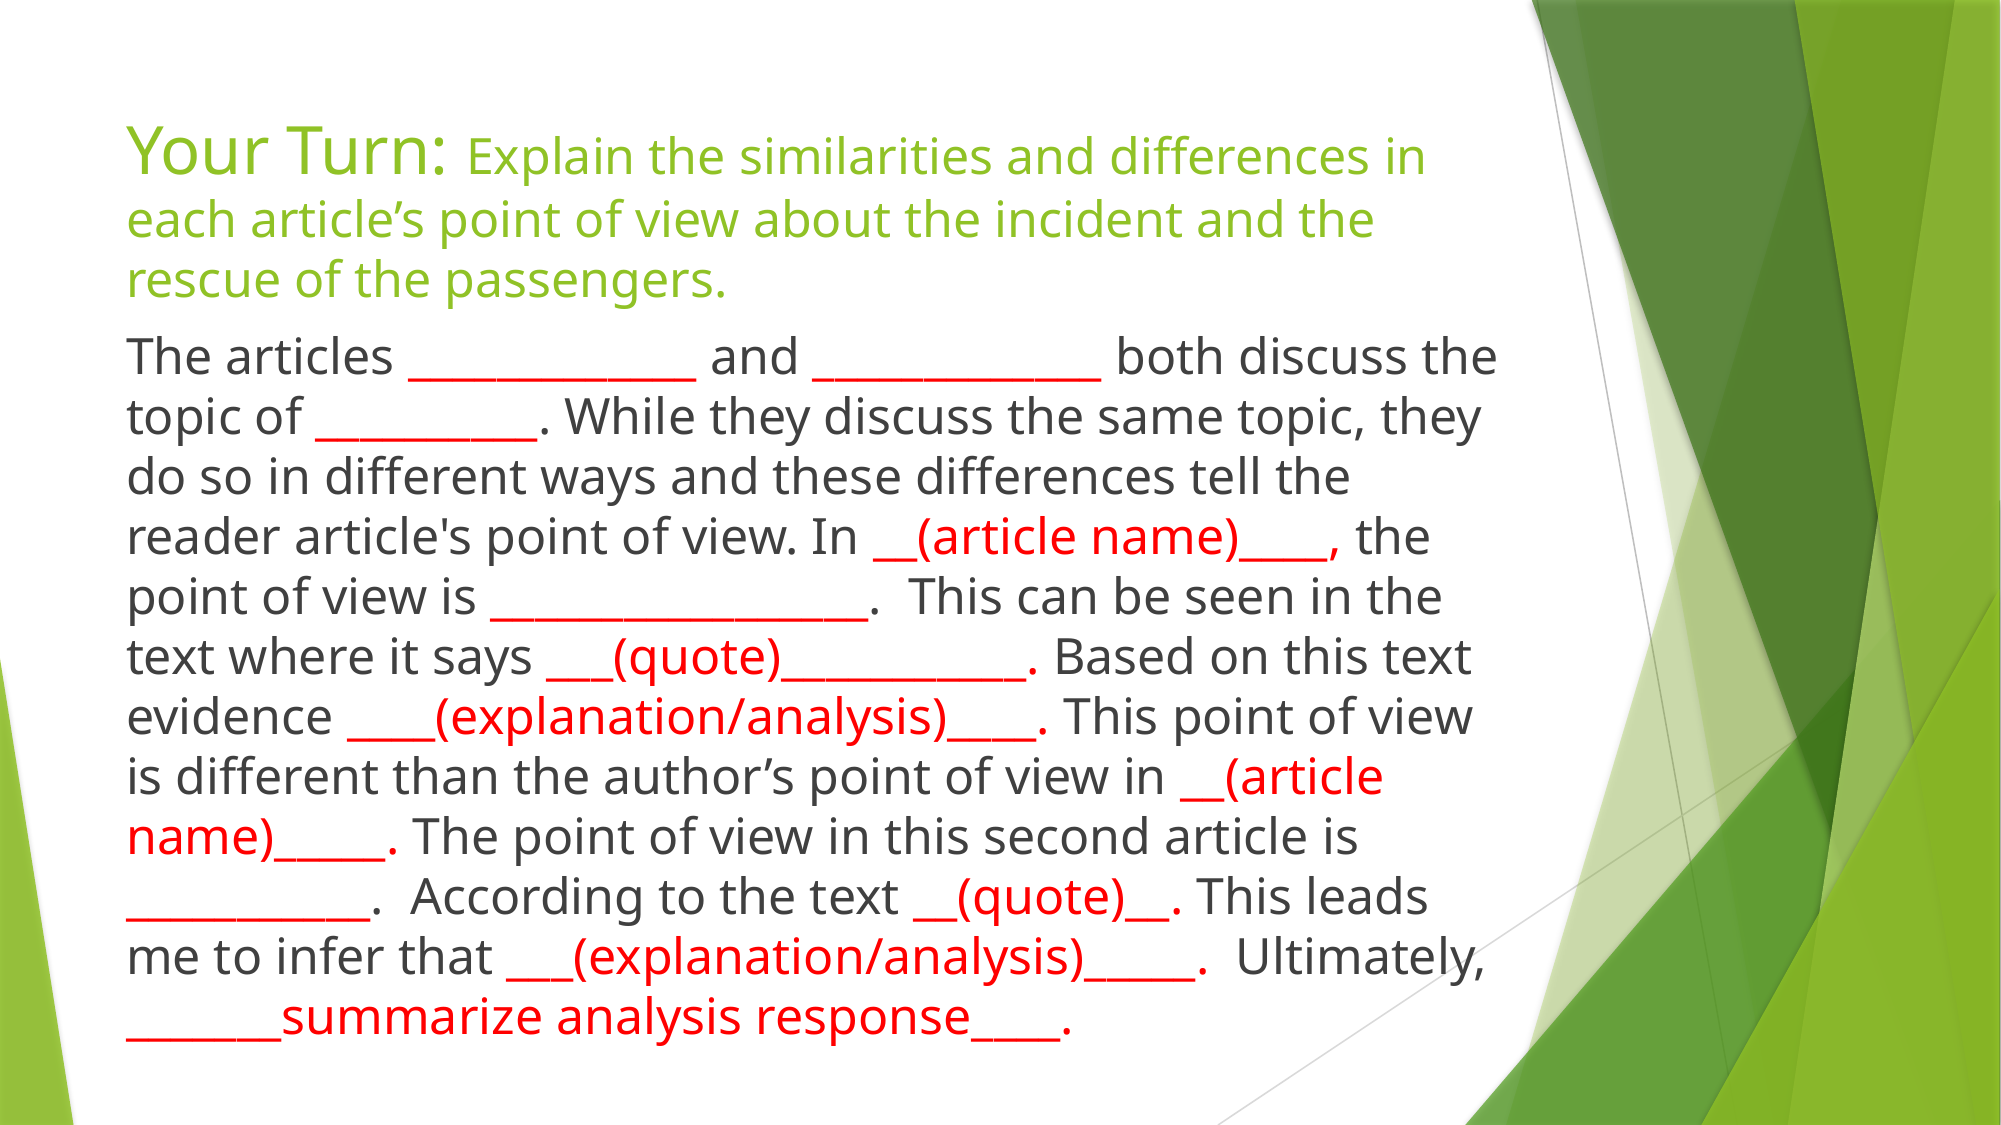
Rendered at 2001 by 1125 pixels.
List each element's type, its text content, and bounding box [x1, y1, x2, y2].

list The articles _____________ and _____________ both discuss the topic of __________. While they discuss the same topic, they do so in different ways and these differences tell the reader article's point of view. In __(article name)____, the point of view is _________________. This can be seen in the text where it says ___(quote)___________. Based on this text evidence ____(explanation/analysis)____. This point of view is different than the author’s point of view in __(article name)_____. The point of view in this second article is ___________. According to the text __(quote)__. This leads me to infer that ___(explanation/analysis)_____. Ultimately, _______summarize analysis response____. [111, 316, 1522, 1053]
title Your Turn: Explain the similarities and differences in each article’s point of view about the incident and the rescue of the passengers. [111, 99, 1522, 316]
